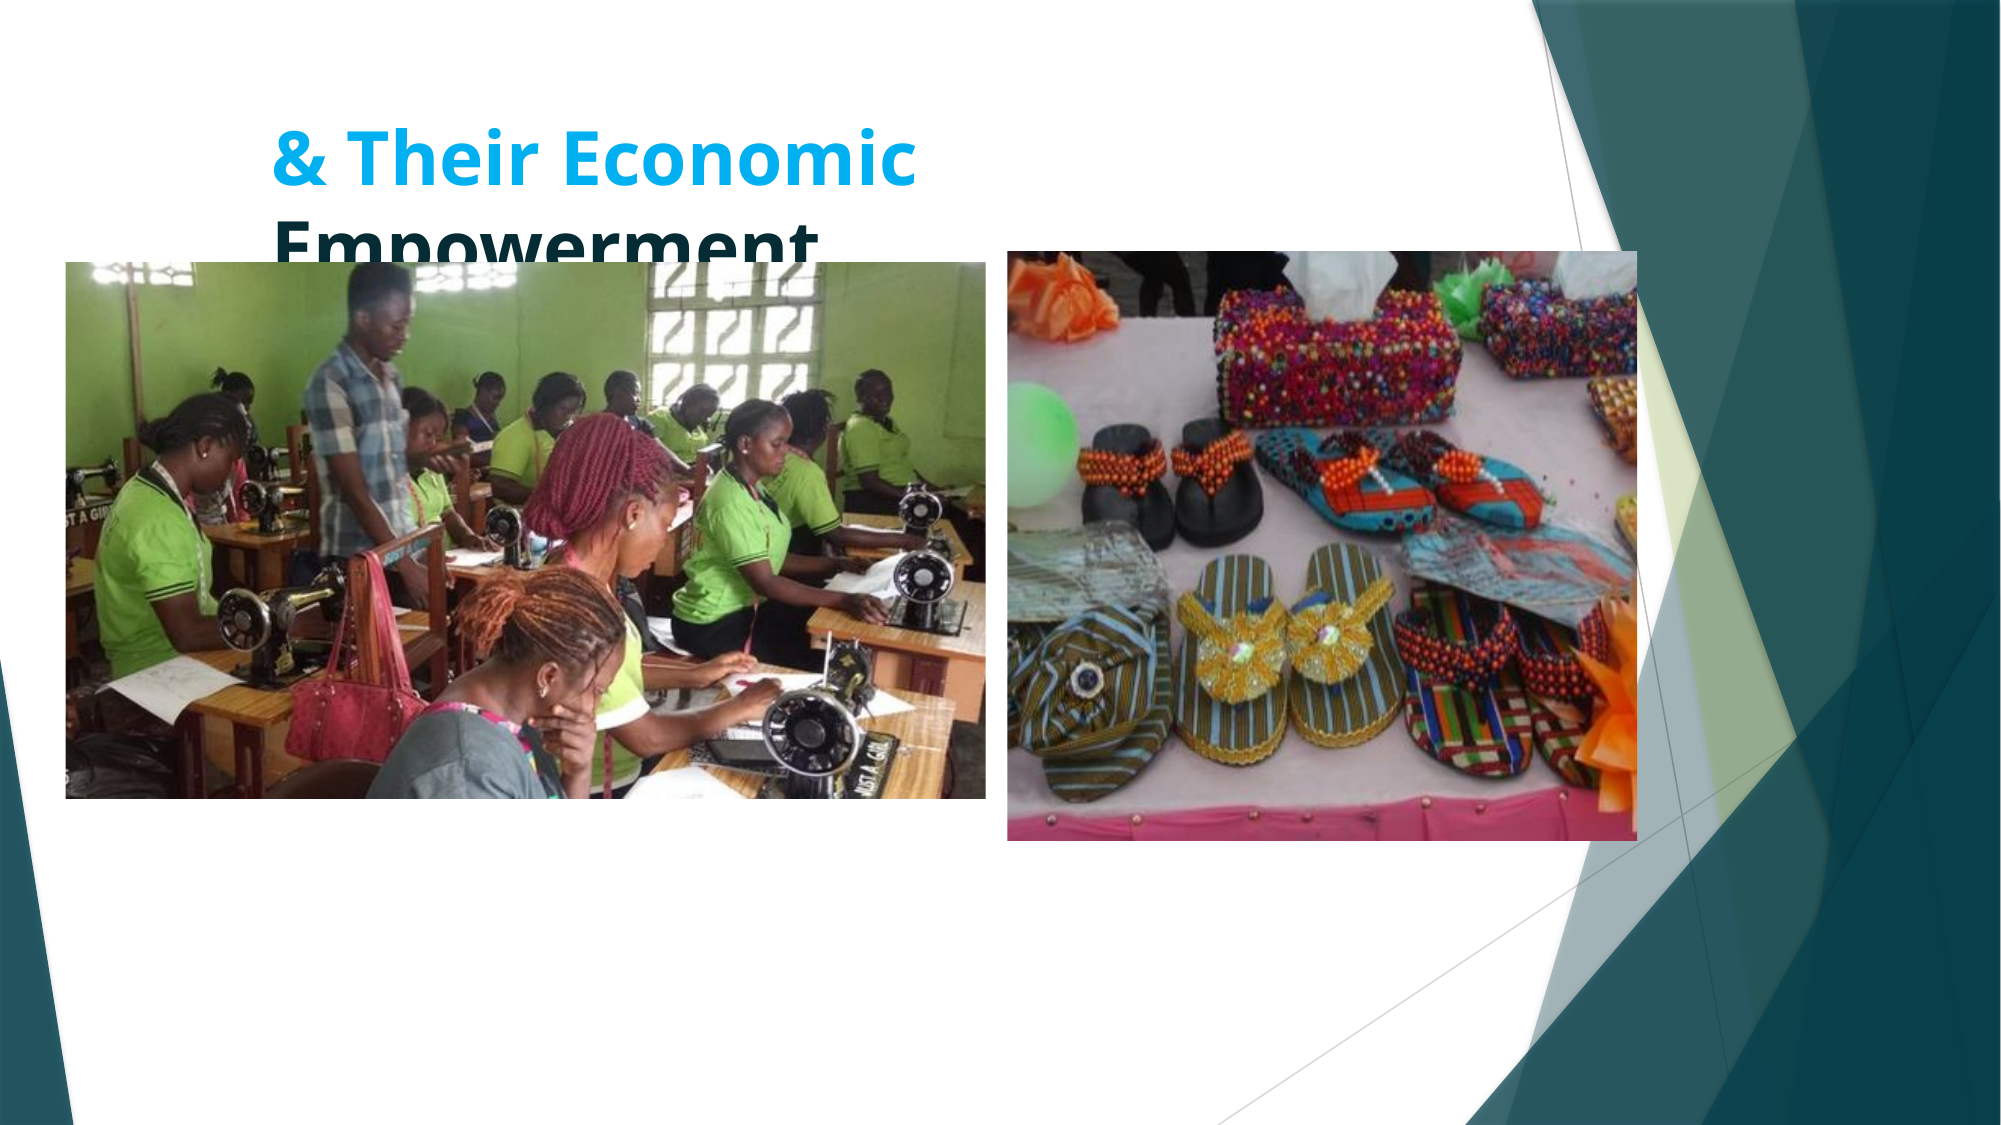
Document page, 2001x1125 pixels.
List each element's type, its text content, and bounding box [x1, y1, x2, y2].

picture [1006, 251, 1638, 841]
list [65, 262, 987, 799]
title & Their Economic Empowerment [256, 102, 1474, 239]
